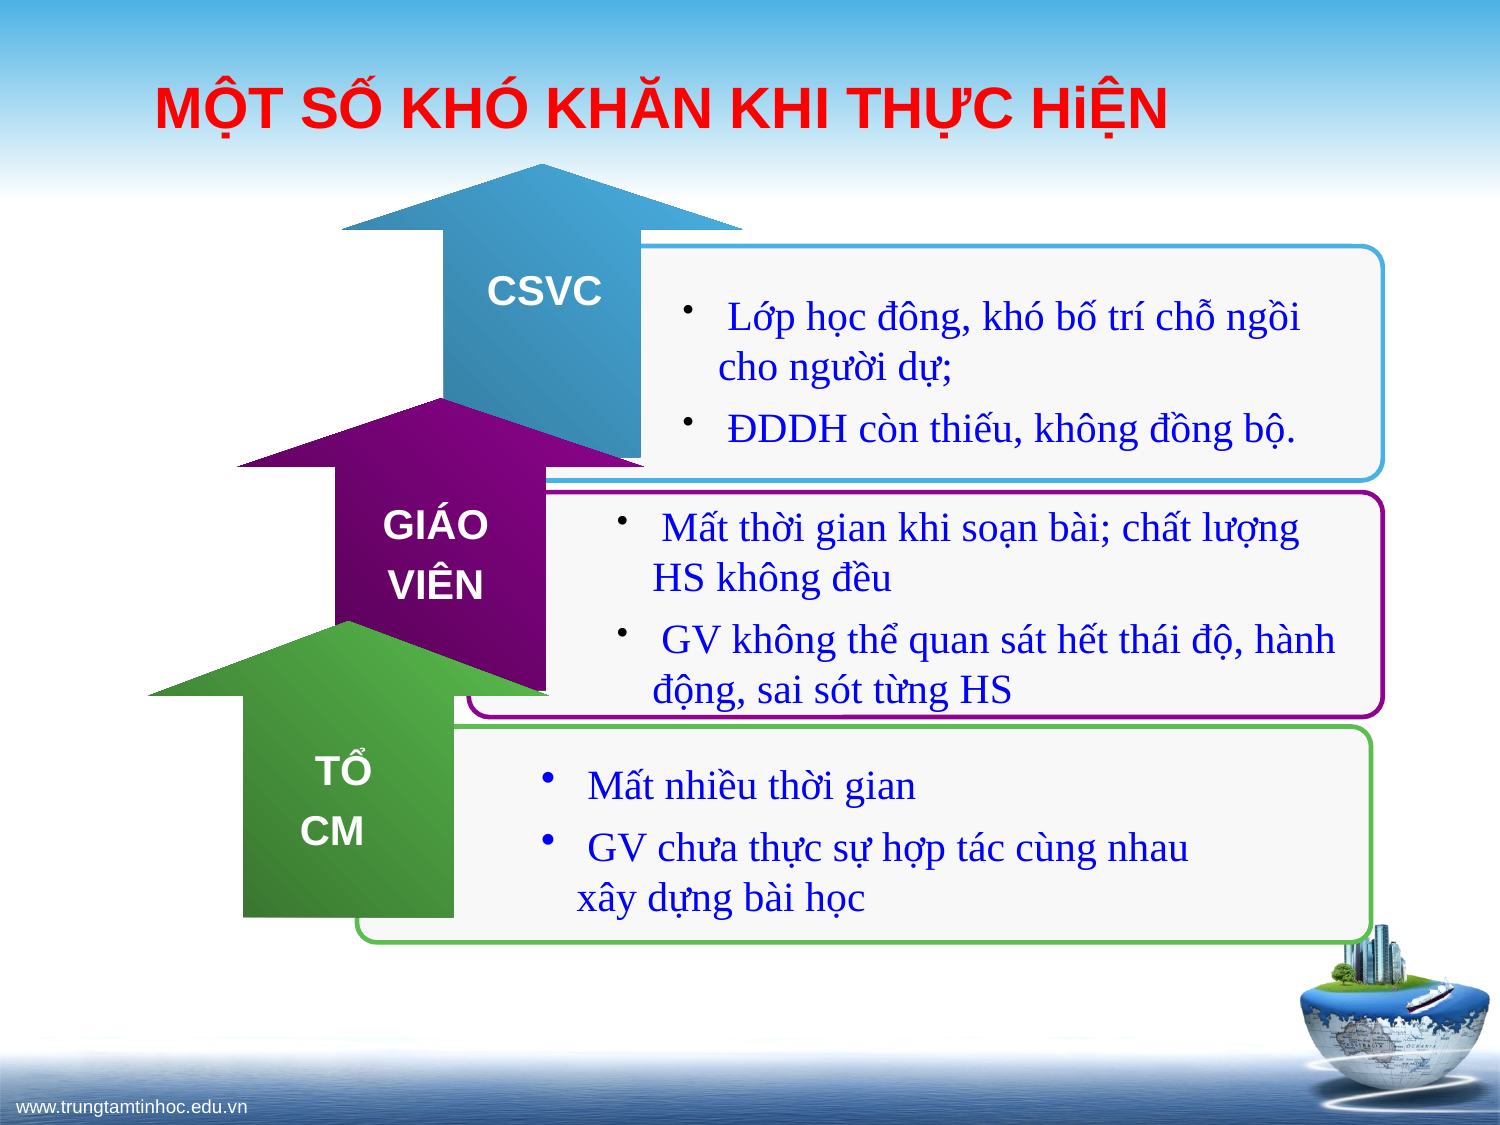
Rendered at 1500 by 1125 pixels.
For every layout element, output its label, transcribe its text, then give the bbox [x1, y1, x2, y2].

text_box [546, 246, 1383, 481]
picture [0, 920, 1500, 1125]
text_box [1360, 492, 1383, 718]
text_box [342, 165, 743, 458]
text_box TỔ CM [281, 726, 407, 922]
text_box Mất nhiều thời gian GV chưa thực sự hợp tác cùng nhau xây dựng bài học [526, 750, 1266, 928]
text_box Lớp học đông, khó bố trí chỗ ngồi cho người dự; ĐDDH còn thiếu, không đồng bộ. [667, 281, 1371, 459]
title MỘT SỐ KHÓ KHĂN KHI THỰC HiỆN [46, 46, 1278, 165]
text_box [237, 398, 644, 691]
text_box [148, 621, 549, 918]
text_box Mất thời gian khi soạn bài; chất lượng HS không đều GV không thể quan sát hết thái độ, hành động, sai sót từng HS [602, 492, 1360, 720]
text_box CSVC [456, 246, 621, 381]
text_box [468, 492, 602, 718]
text_box [356, 726, 1372, 943]
text_box GIÁO VIÊN [351, 480, 521, 616]
